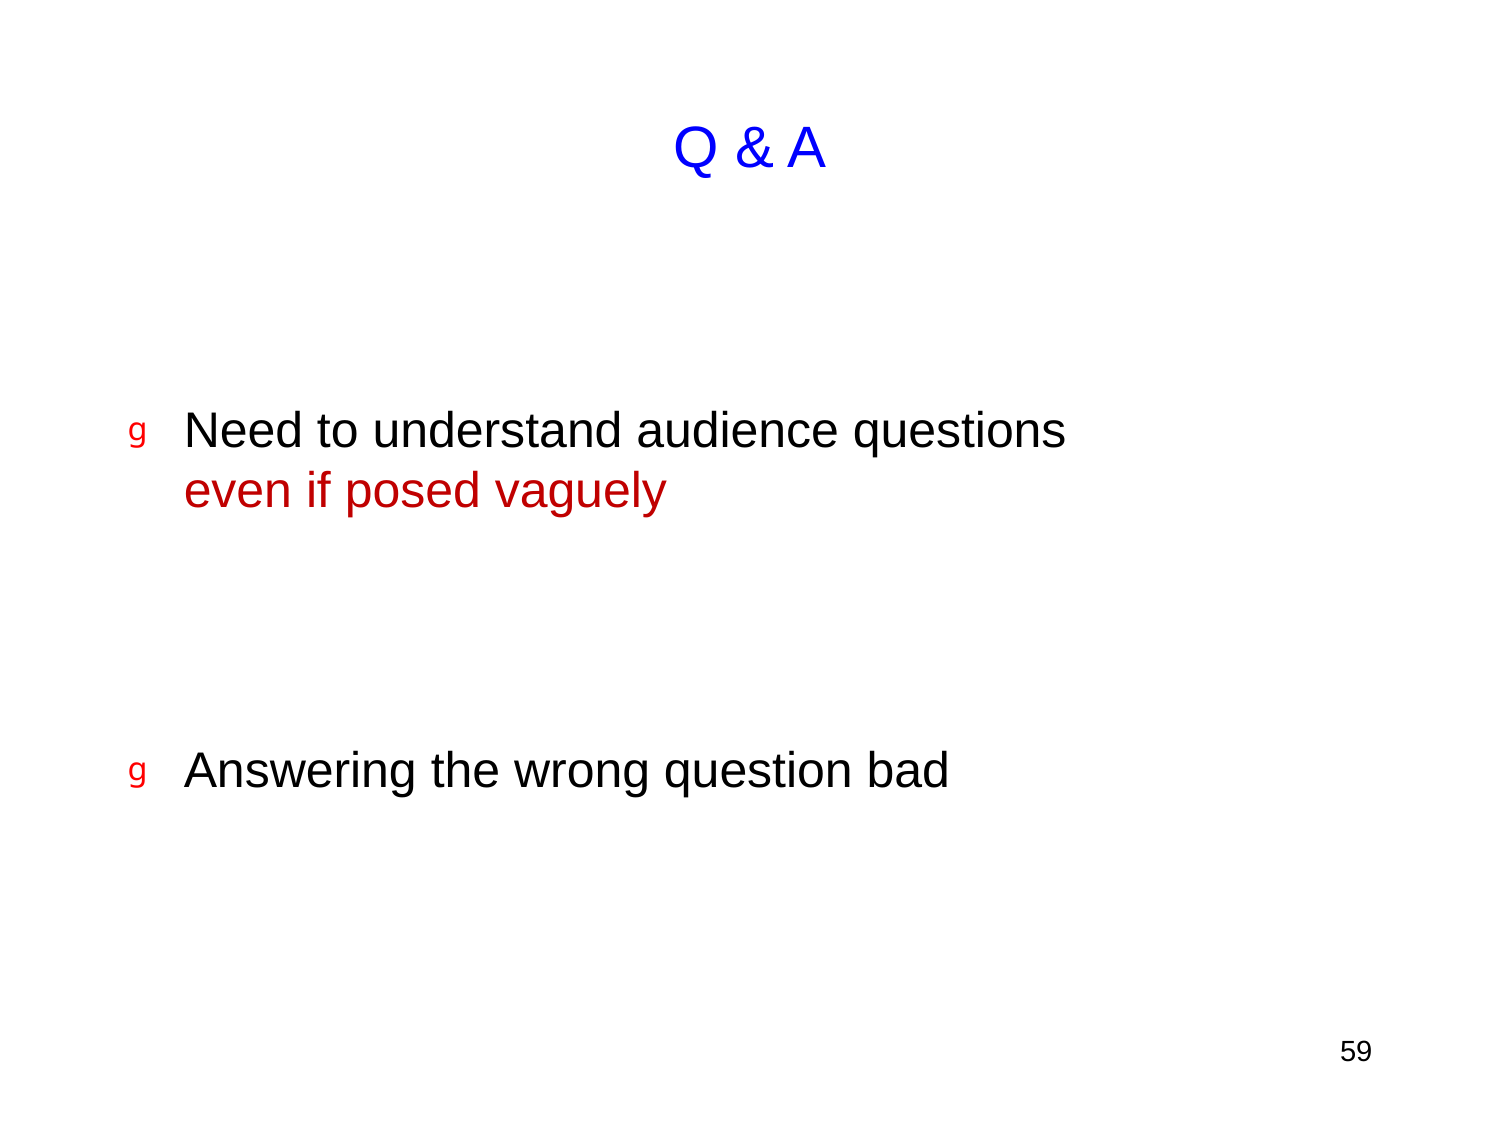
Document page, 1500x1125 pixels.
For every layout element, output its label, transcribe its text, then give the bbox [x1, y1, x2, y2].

slide_number 59 [1074, 1024, 1388, 1101]
list Need to understand audience questions even if posed vaguely Answering the wrong question bad [112, 249, 1388, 1001]
title Q & A [112, 49, 1388, 238]
